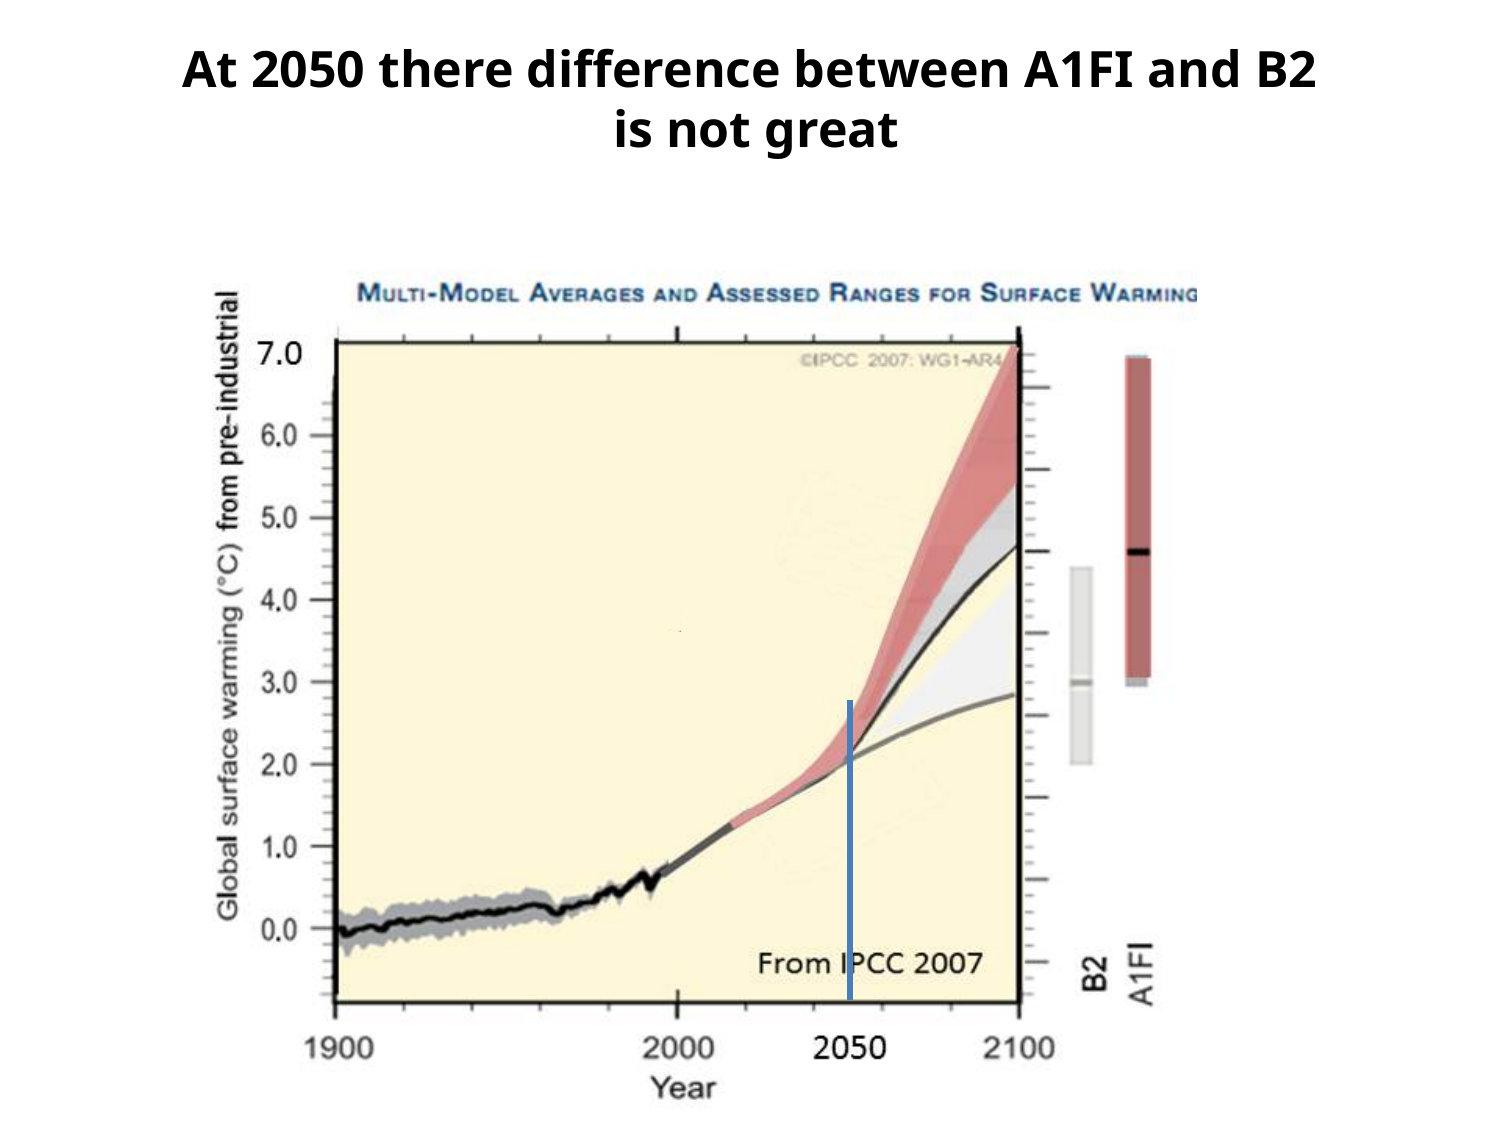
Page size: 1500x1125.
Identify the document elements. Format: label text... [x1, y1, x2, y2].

picture [180, 268, 1198, 1125]
text_box At 2050 there difference between A1FI and B2 is not great [0, 30, 1500, 165]
